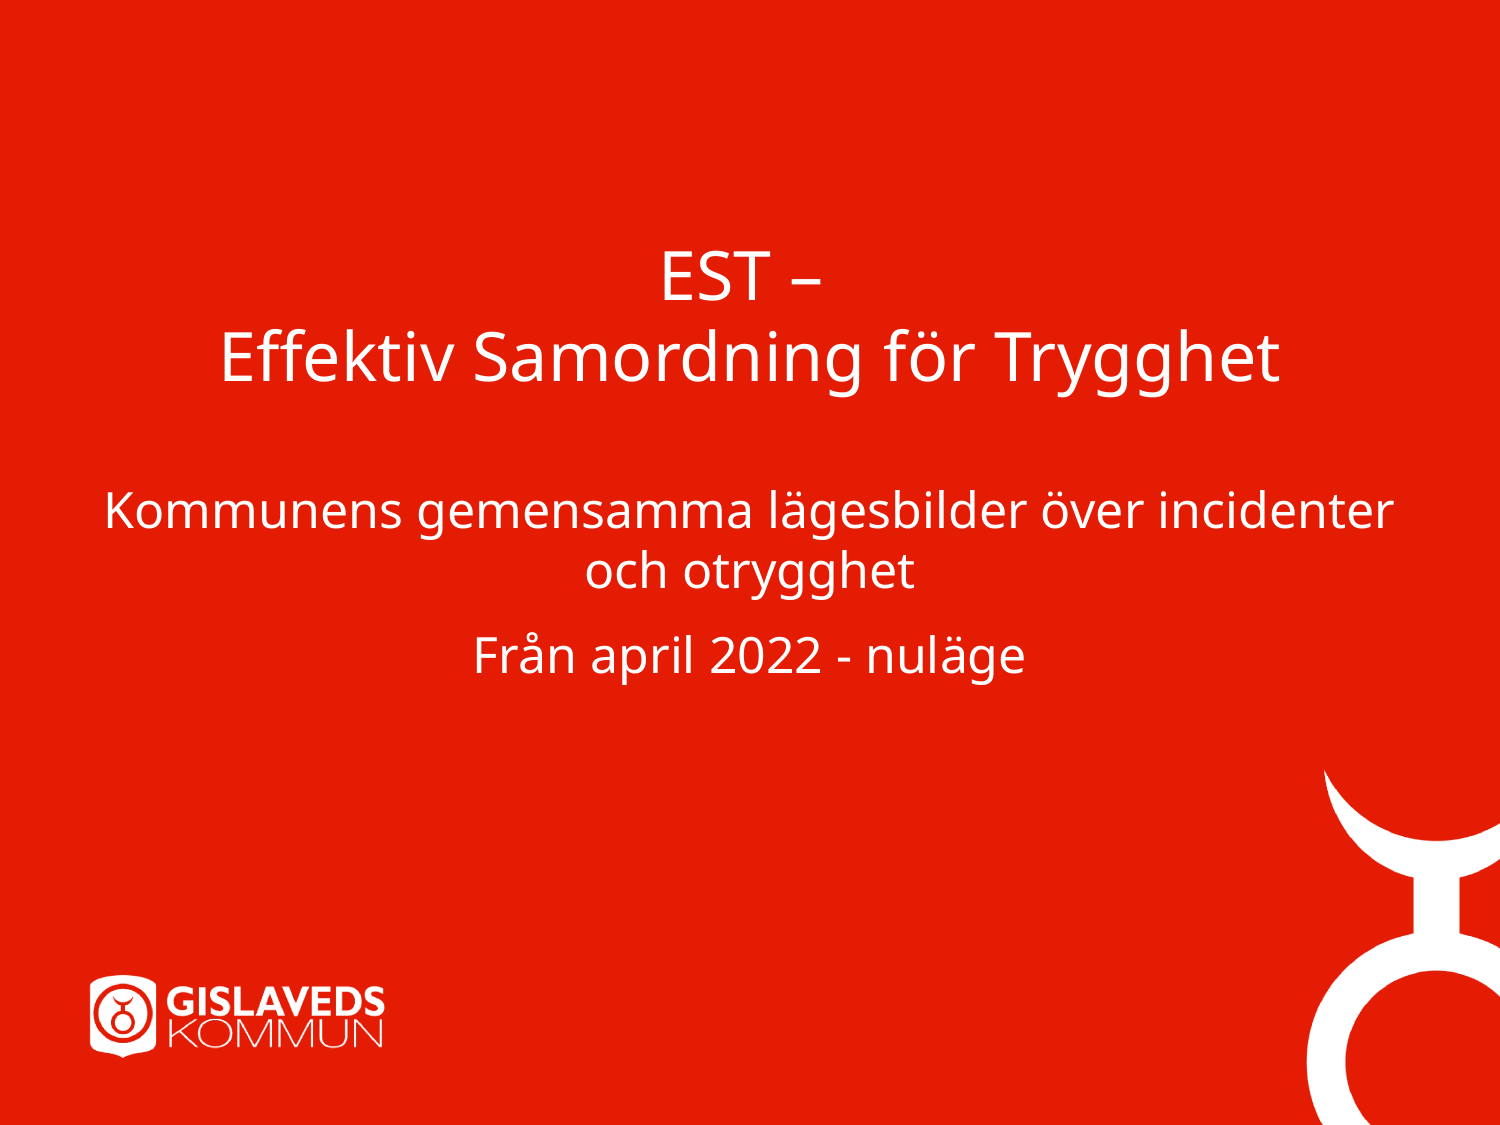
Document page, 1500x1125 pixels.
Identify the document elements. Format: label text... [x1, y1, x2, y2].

picture [1305, 768, 1500, 1125]
title EST – Effektiv Samordning för Trygghet [88, 230, 1412, 396]
list Kommunens gemensamma lägesbilder över incidenter och otrygghet Från april 2022 - nuläge [88, 478, 1412, 657]
picture [88, 974, 385, 1058]
